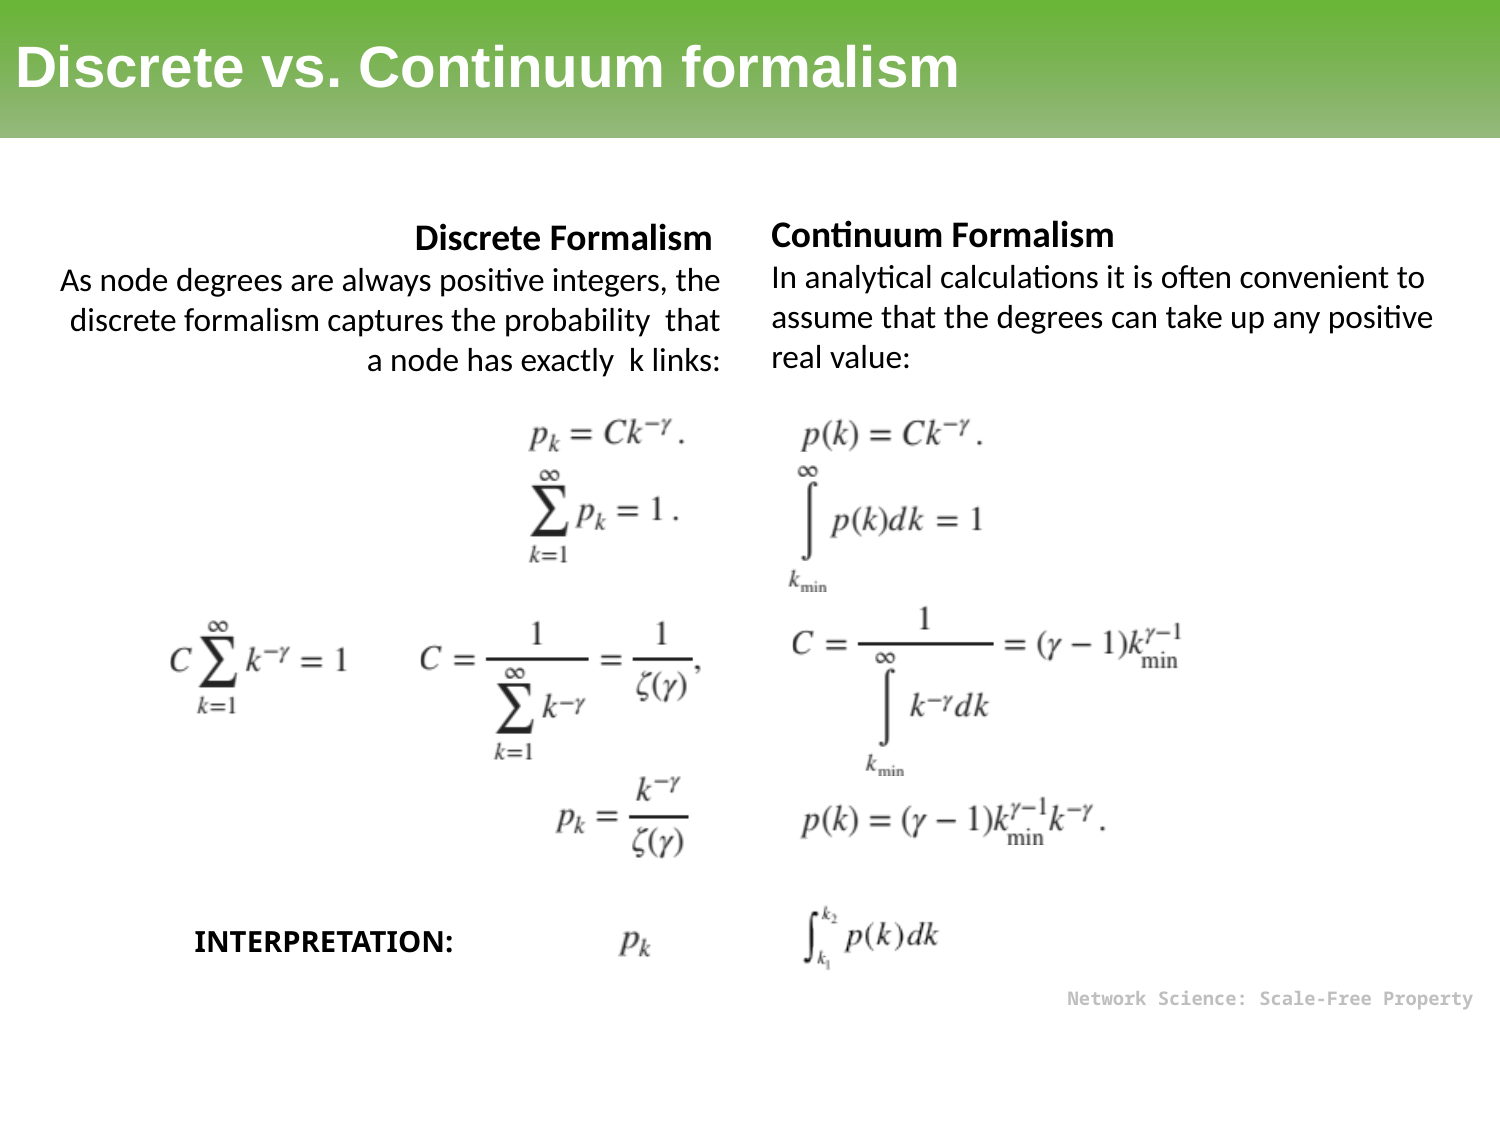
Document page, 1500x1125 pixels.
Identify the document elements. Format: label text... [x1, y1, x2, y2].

picture [792, 604, 1187, 776]
picture [170, 619, 352, 714]
text_box Discrete Formalism As node degrees are always positive integers, the discrete formalism captures the probability that a node has exactly k links: [38, 205, 737, 386]
picture [526, 468, 689, 563]
picture [617, 914, 651, 958]
picture [554, 775, 690, 859]
title Discrete vs. Continuum formalism [0, 0, 1500, 138]
picture [799, 794, 1112, 845]
picture [799, 899, 945, 975]
picture [787, 464, 990, 592]
picture [527, 409, 690, 454]
text_box Continuum Formalism In analytical calculations it is often convenient to assume that the degrees can take up any positive real value: [756, 202, 1500, 383]
picture [420, 619, 708, 760]
text_box INTERPRETATION: [179, 915, 469, 966]
text_box Network Science: Scale-Free Property [1008, 979, 1488, 1017]
picture [799, 409, 989, 452]
